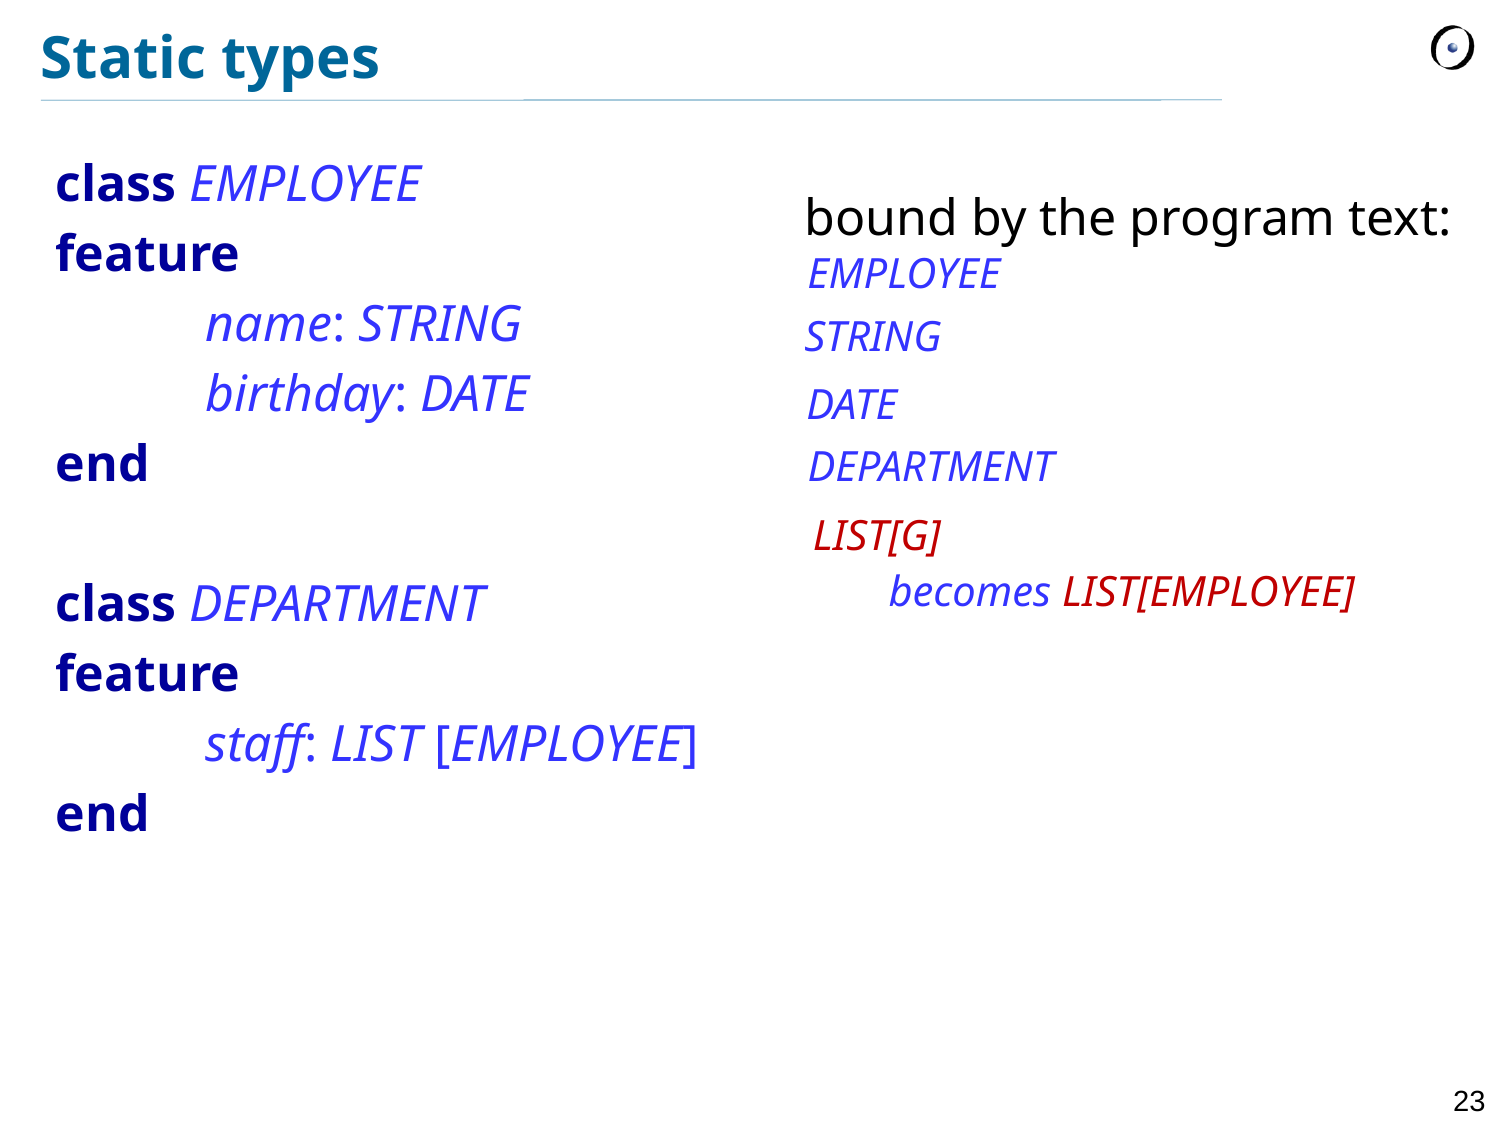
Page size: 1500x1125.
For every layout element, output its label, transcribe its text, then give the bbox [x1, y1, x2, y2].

text_box EMPLOYEE [792, 239, 1443, 305]
picture [1429, 20, 1476, 72]
text_box bound by the program text: [790, 177, 1500, 253]
text_box DATE [791, 370, 1442, 436]
list class EMPLOYEE feature name: STRING birthday: DATE end class DEPARTMENT feature staff: LIST [EMPLOYEE] end [40, 143, 1451, 1071]
title Static types [40, 18, 1344, 91]
text_box LIST[G] [798, 501, 1023, 567]
text_box STRING [789, 302, 1441, 368]
text_box becomes LIST[EMPLOYEE] [873, 557, 1459, 623]
text_box DEPARTMENT [792, 432, 1444, 497]
